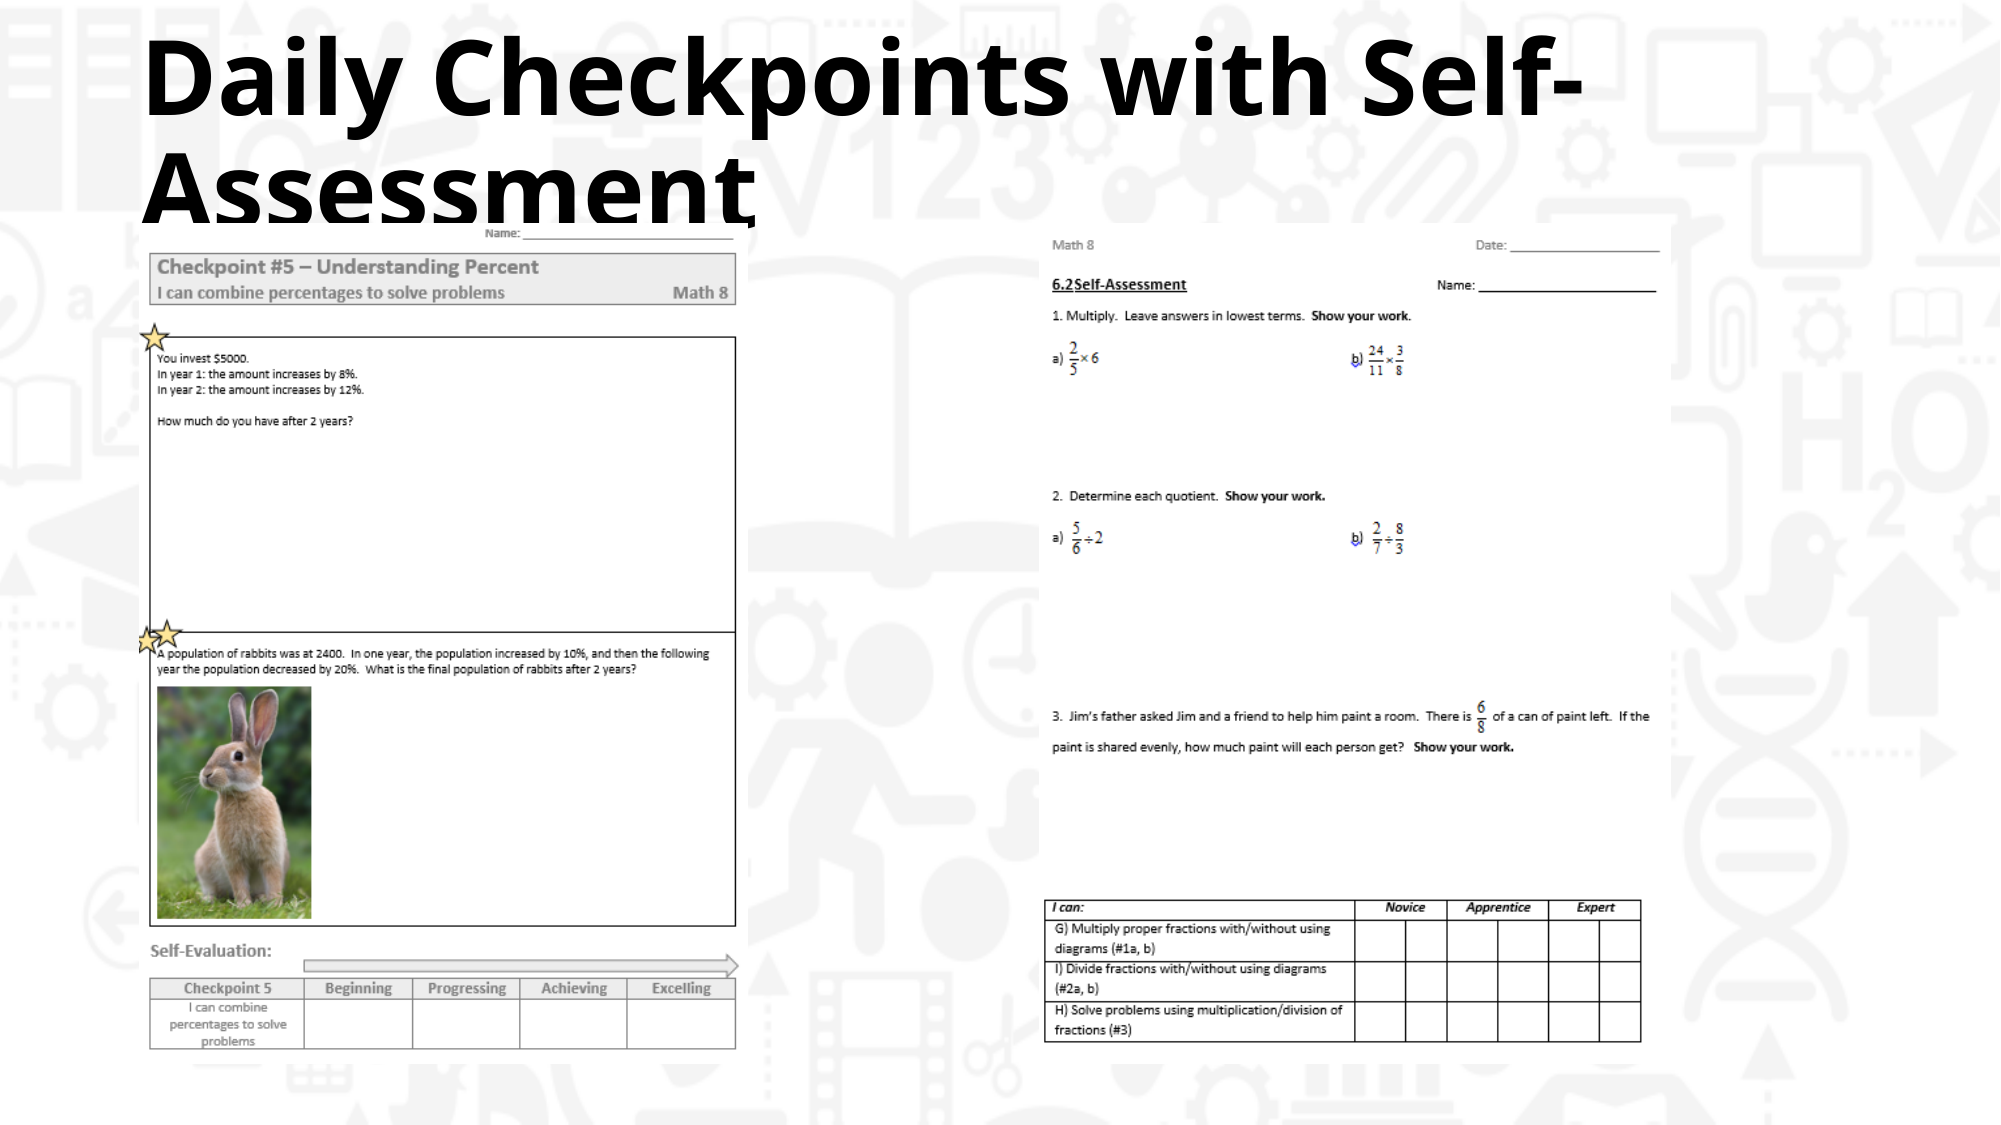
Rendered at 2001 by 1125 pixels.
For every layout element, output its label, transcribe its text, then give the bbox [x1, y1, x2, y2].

picture [139, 223, 748, 1064]
picture [1039, 223, 1671, 1064]
title Daily Checkpoints with Self-Assessment [125, 29, 1988, 248]
